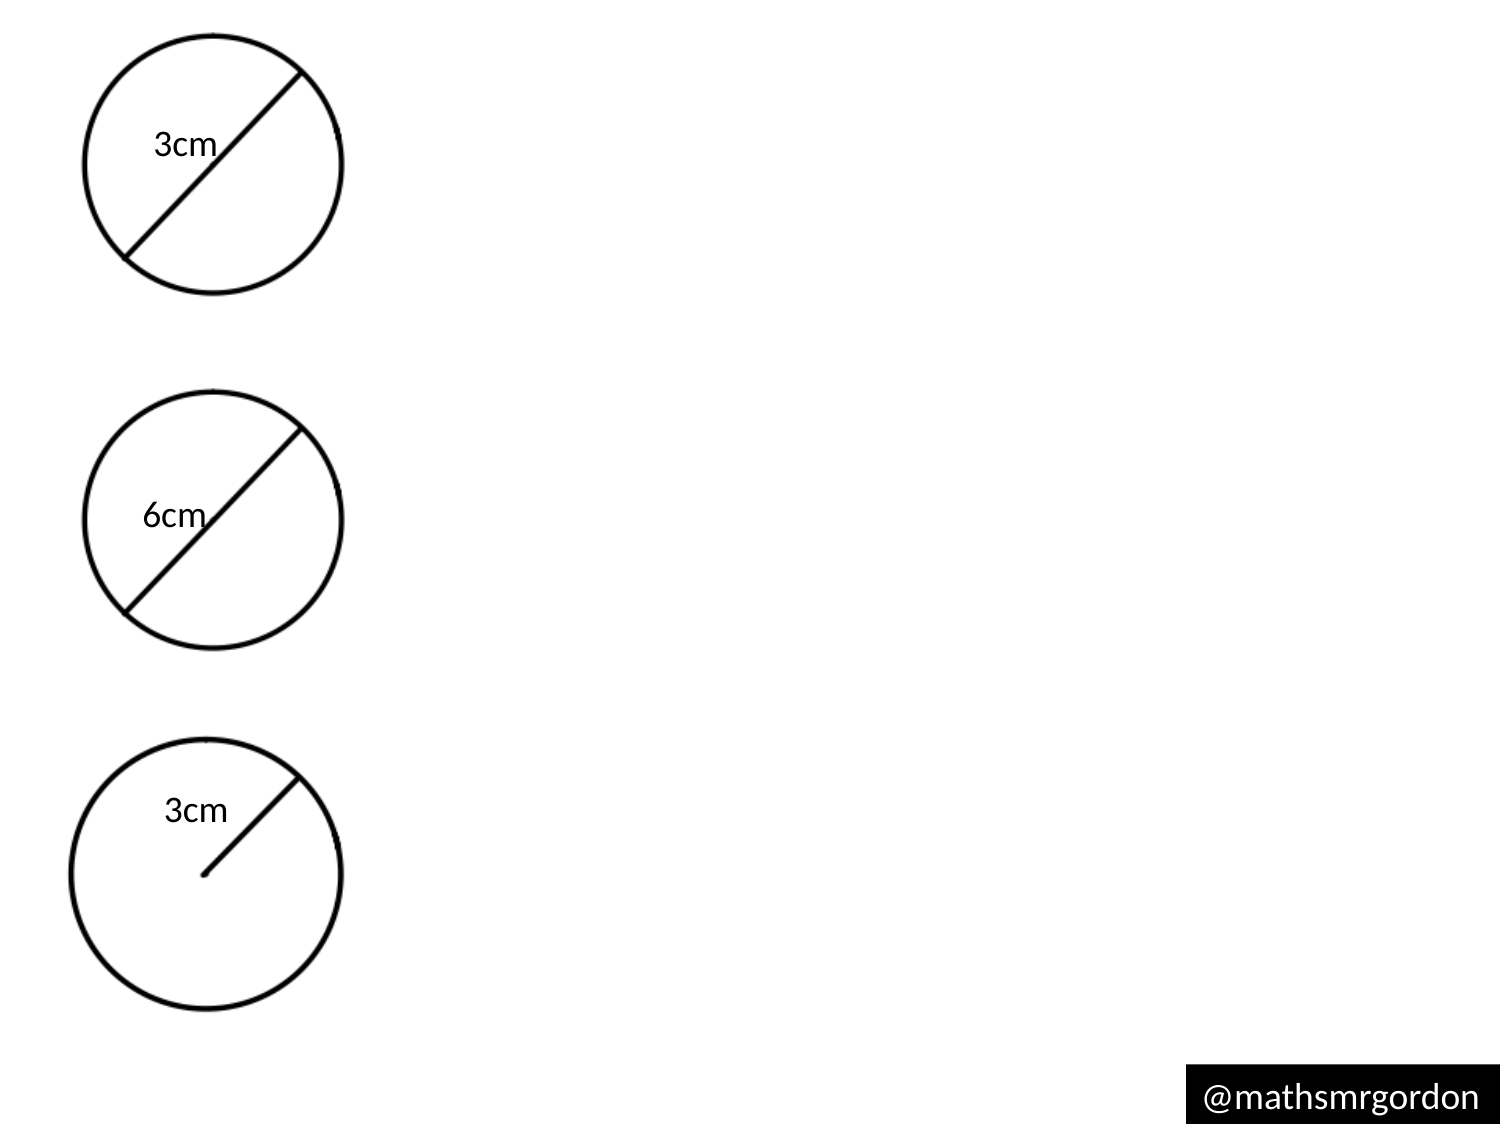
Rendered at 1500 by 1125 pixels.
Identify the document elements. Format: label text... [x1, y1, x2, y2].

text_box @mathsmrgordon [1186, 1064, 1500, 1124]
picture [36, 720, 360, 1018]
picture [64, 373, 356, 661]
picture [64, 17, 356, 306]
